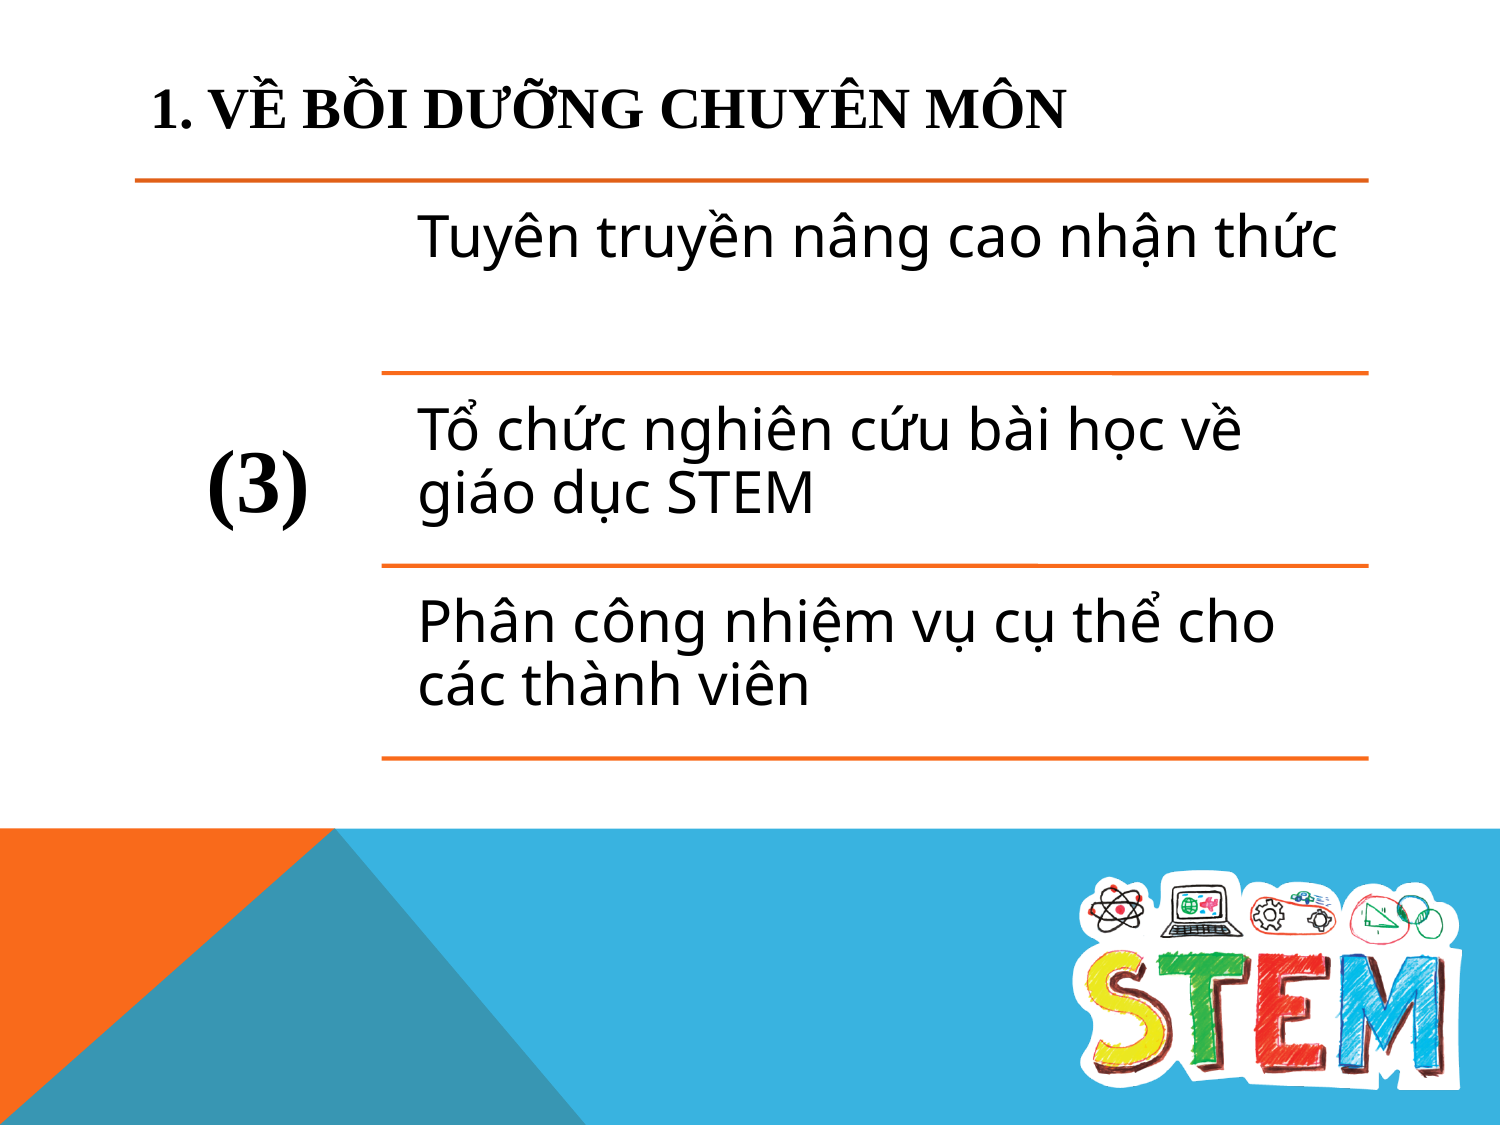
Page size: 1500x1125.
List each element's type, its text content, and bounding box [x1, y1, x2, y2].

picture [1041, 836, 1499, 1123]
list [134, 180, 1369, 768]
title 1. Về bồi dưỡng chuyên môn [135, 60, 1369, 150]
